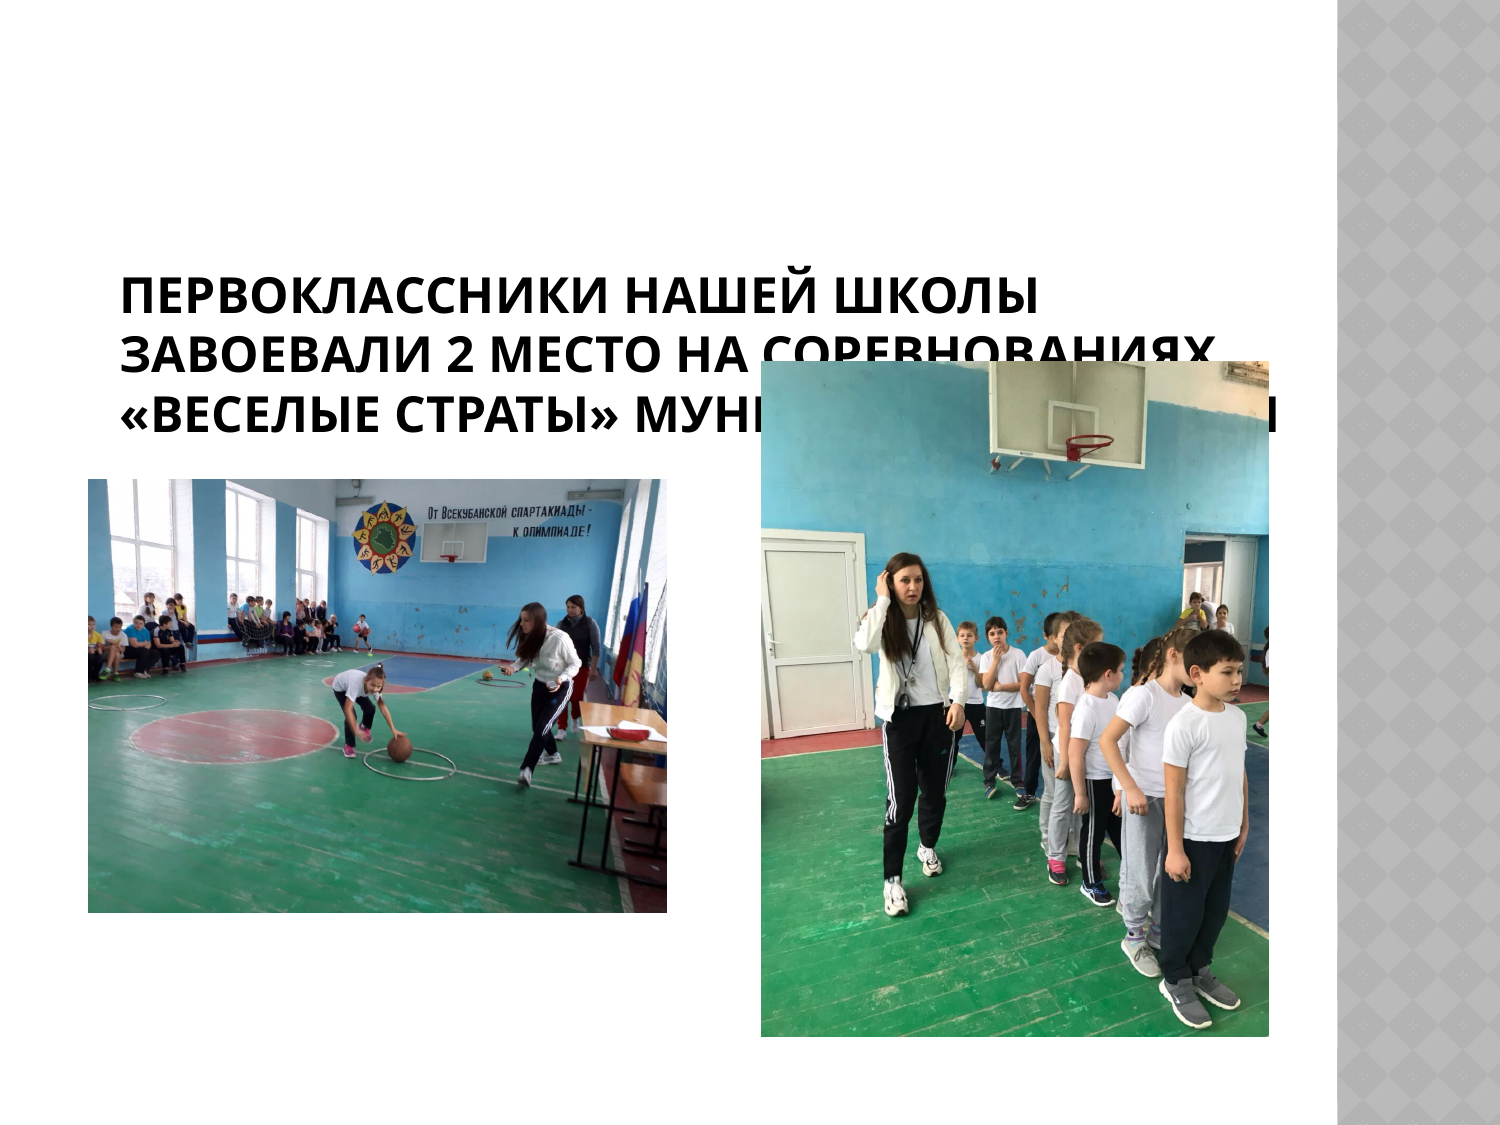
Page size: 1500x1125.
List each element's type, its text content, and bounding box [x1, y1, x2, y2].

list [88, 479, 667, 914]
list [761, 361, 1269, 1038]
title Первоклассники нашей школы завоевали 2 место на соревнованиях «Веселые страты» муниципальный этап [112, 255, 1301, 443]
